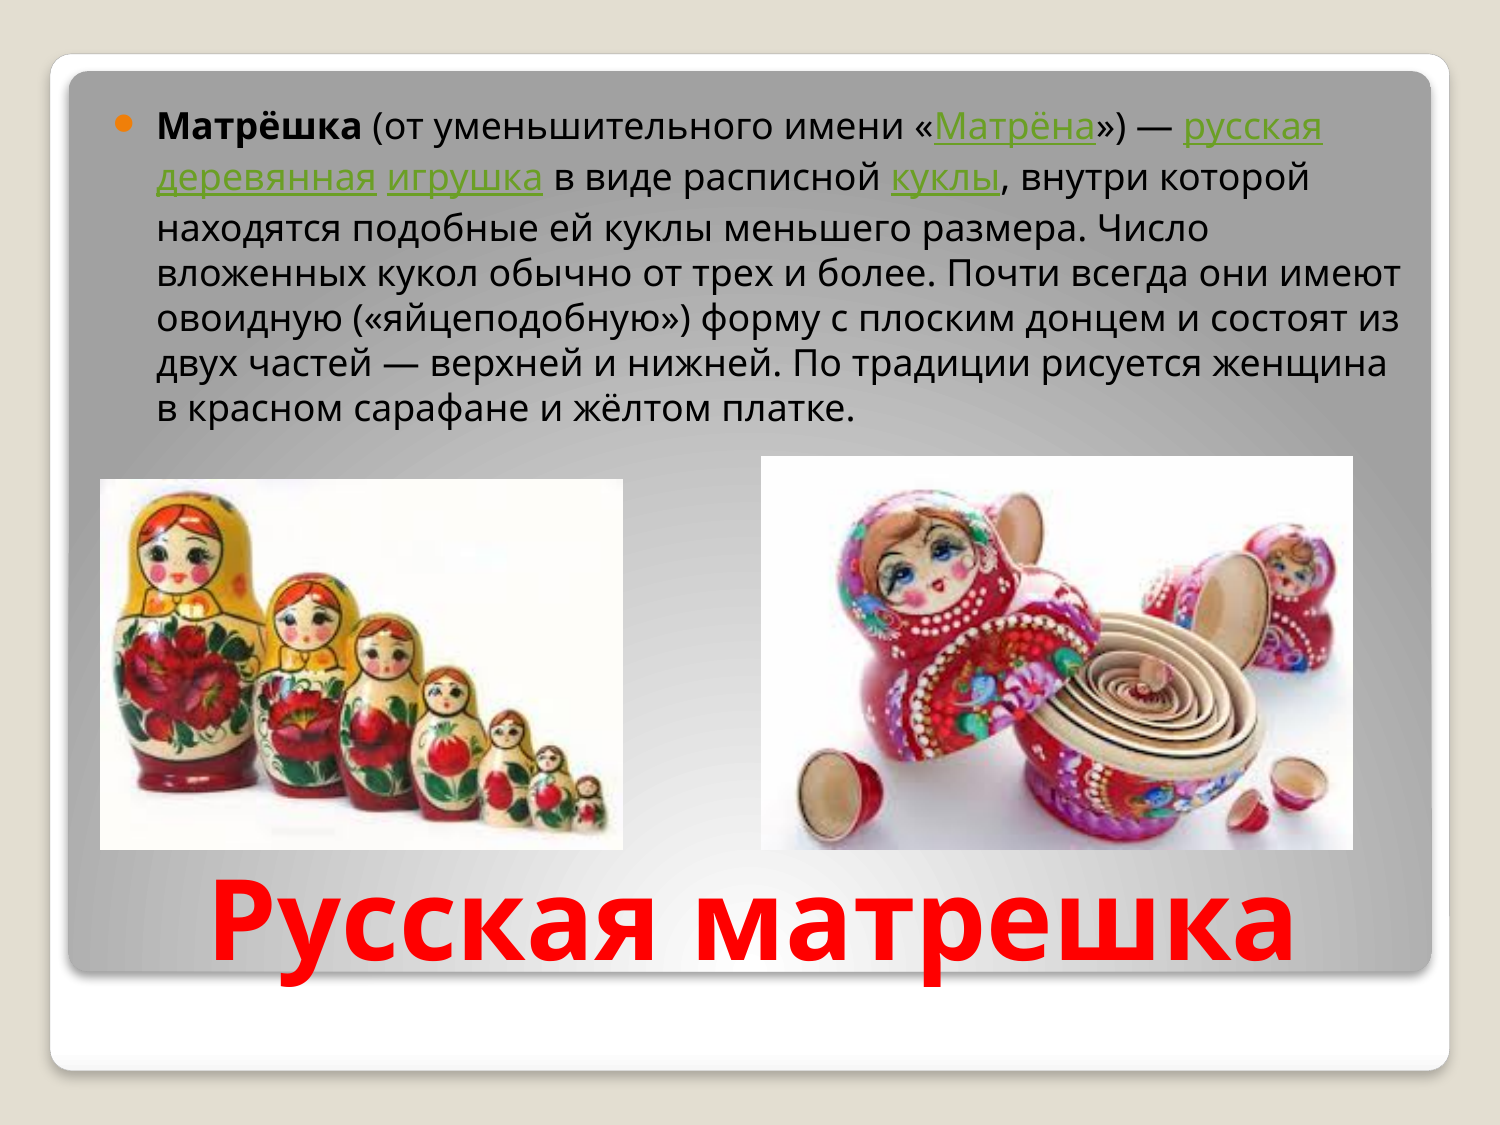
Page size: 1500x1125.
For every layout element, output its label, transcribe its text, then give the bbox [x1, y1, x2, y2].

picture [761, 455, 1353, 850]
picture [100, 479, 623, 850]
title Русская матрешка [82, 817, 1425, 991]
list Матрёшка (от уменьшительного имени «Матрёна») — русская деревянная игрушка в виде расписной куклы, внутри которой находятся подобные ей куклы меньшего размера. Число вложенных кукол обычно от трех и более. Почти всегда они имеют овоидную («яйцеподобную») форму с плоским донцем и состоят из двух частей — верхней и нижней. По традиции рисуется женщина в красном сарафане и жёлтом платке. [82, 86, 1426, 775]
